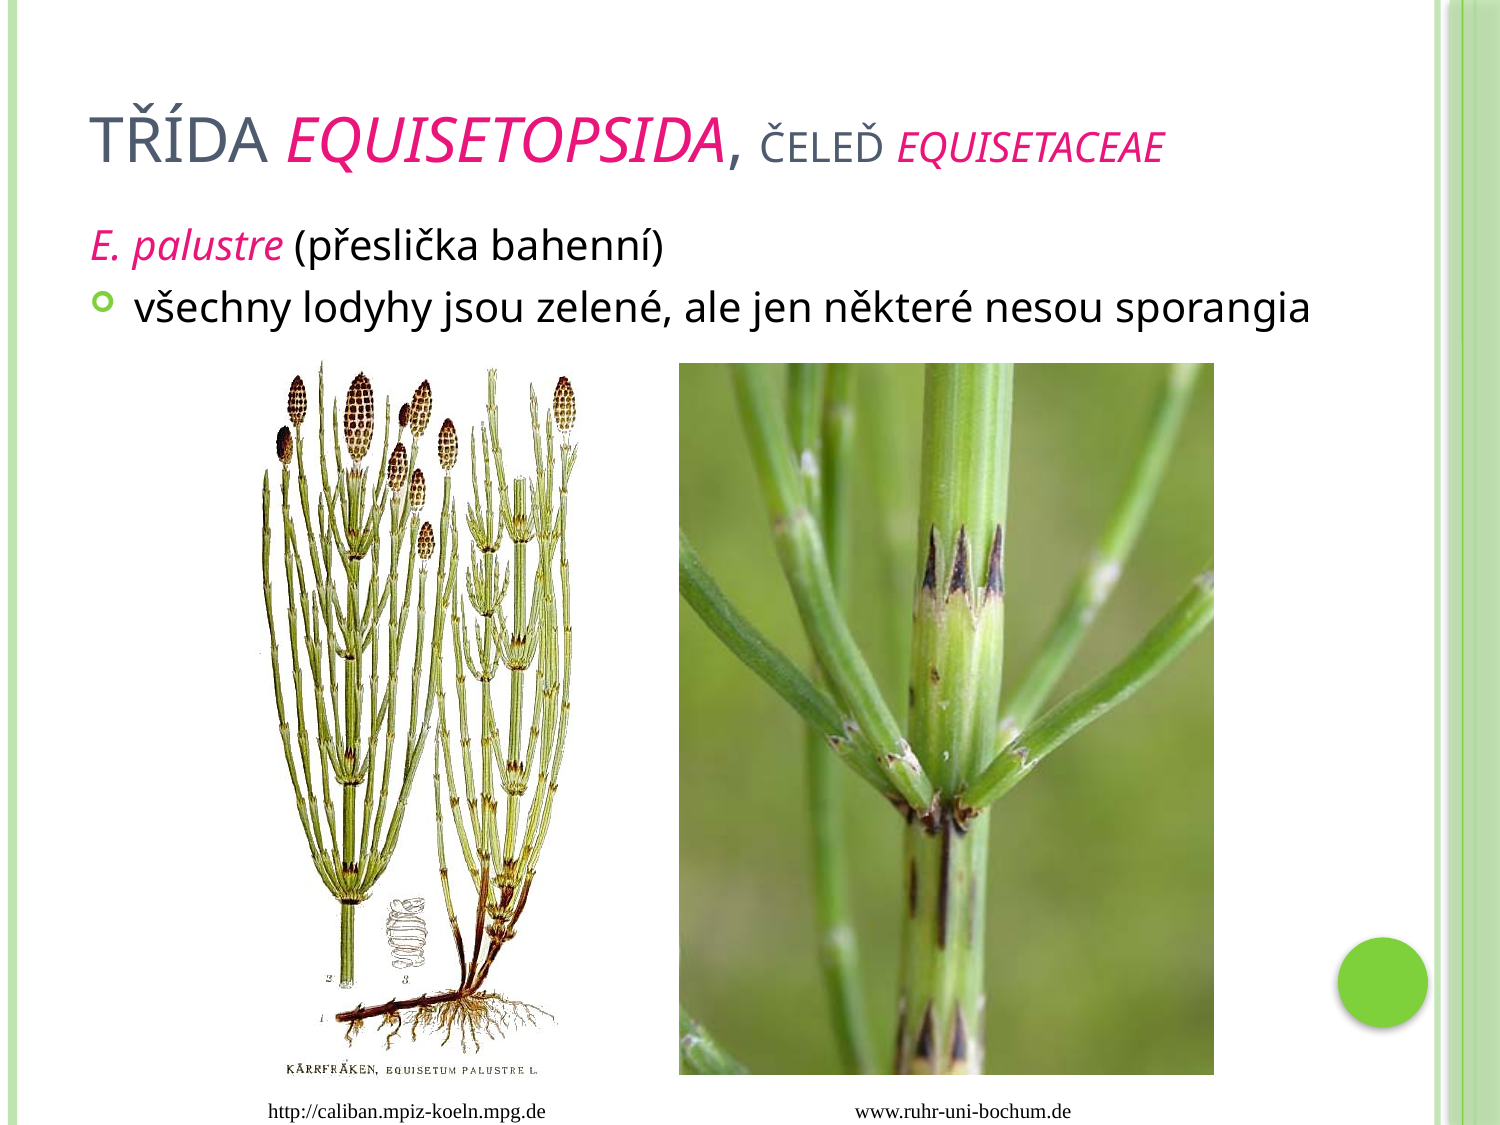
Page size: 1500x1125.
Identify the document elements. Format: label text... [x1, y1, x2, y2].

picture [245, 351, 591, 1079]
list E. palustre (přeslička bahenní) všechny lodyhy jsou zelené, ale jen některé nesou sporangia [75, 210, 1407, 1062]
title třída Equisetopsida, čeleď Equisetaceae [75, 45, 1300, 233]
picture [679, 362, 1215, 1075]
text_box www.ruhr-uni-bochum.de [840, 1089, 1087, 1125]
text_box http://caliban.mpiz-koeln.mpg.de [253, 1089, 562, 1125]
